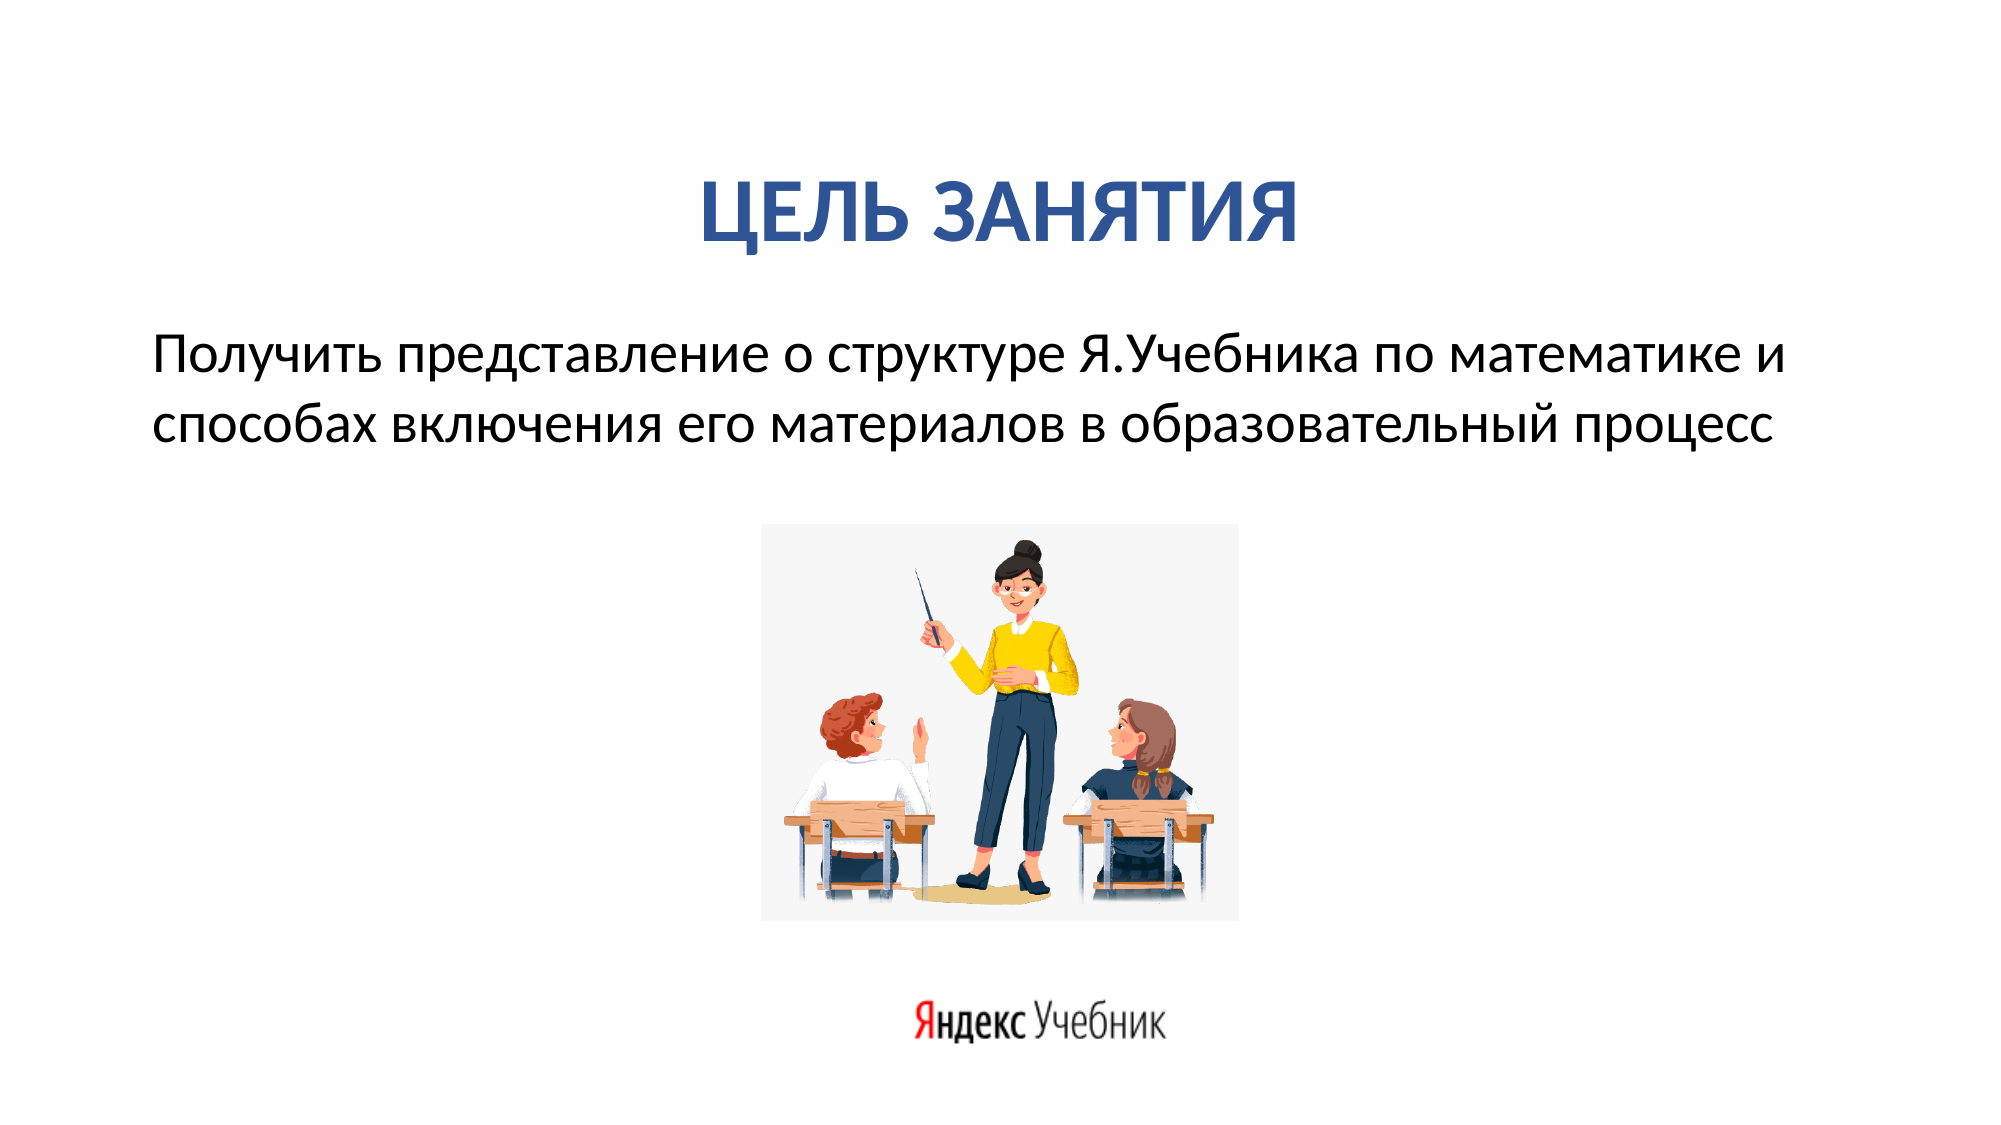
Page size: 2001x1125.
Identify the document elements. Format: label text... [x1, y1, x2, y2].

list Получить представление о структуре Я.Учебника по математике и способах включения его материалов в образовательный процесс [137, 306, 1863, 1021]
picture [760, 523, 1239, 921]
title ЦЕЛЬ ЗАНЯТИЯ [137, 103, 1863, 306]
picture [881, 977, 1195, 1065]
